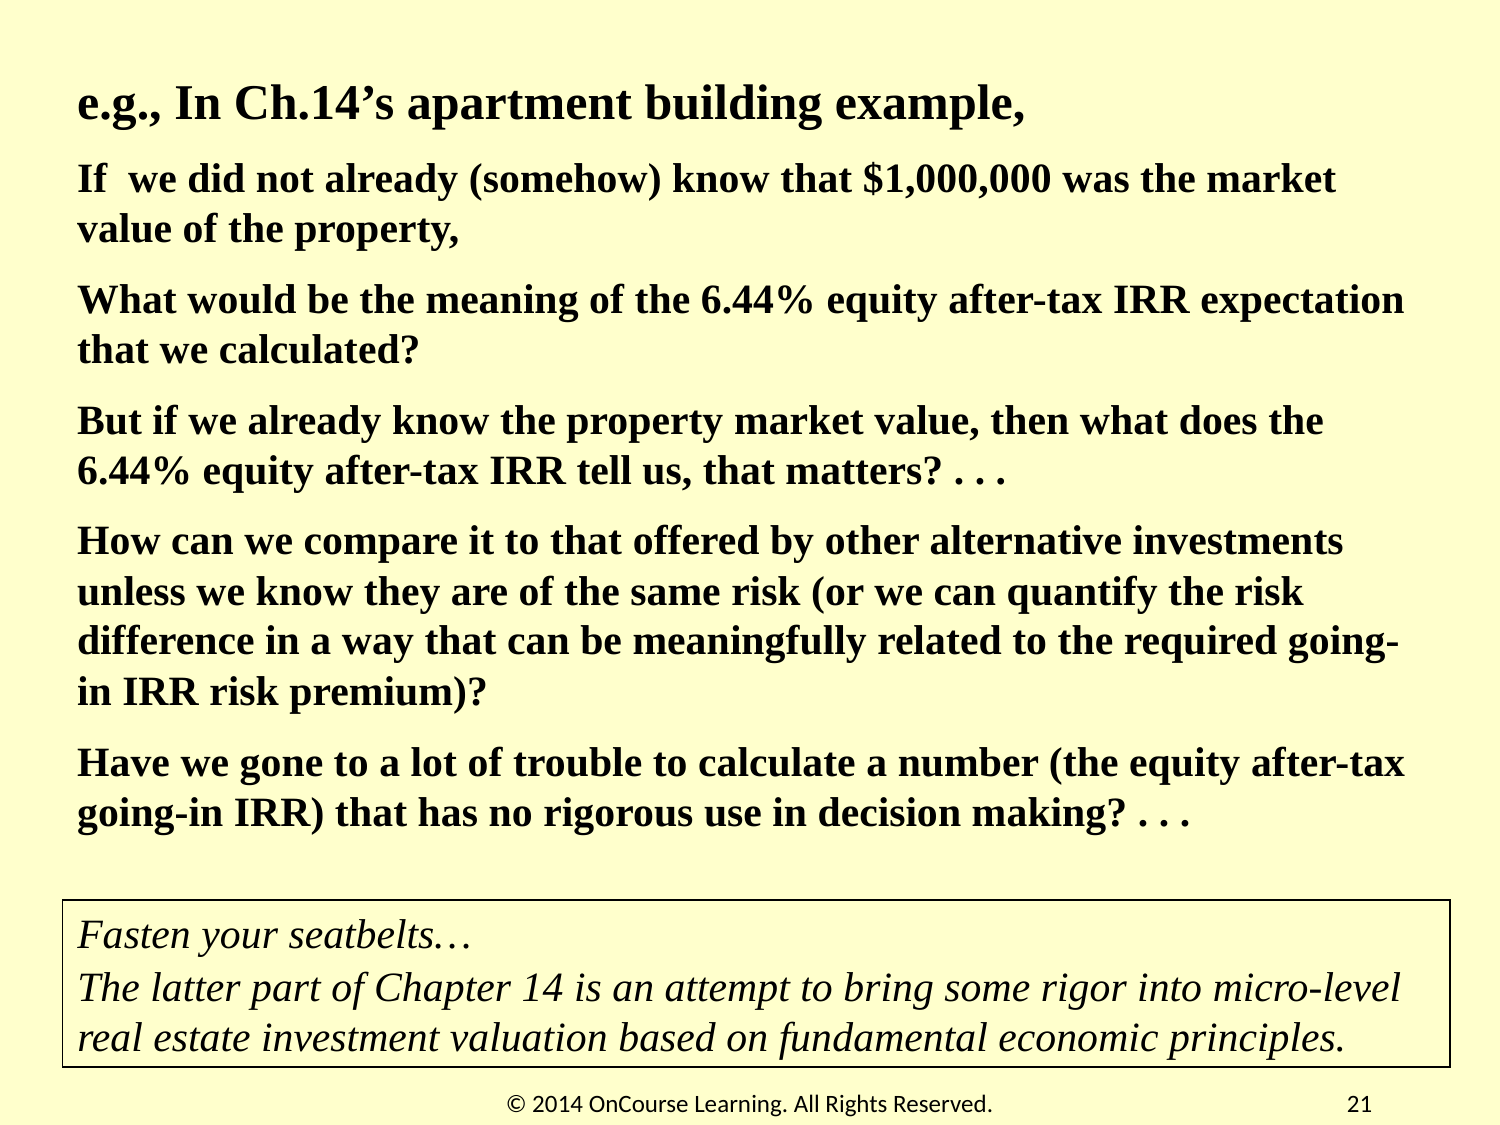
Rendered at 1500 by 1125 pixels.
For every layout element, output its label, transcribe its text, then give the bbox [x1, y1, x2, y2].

slide_number 21 [1074, 1067, 1388, 1125]
text_box Fasten your seatbelts… The latter part of Chapter 14 is an attempt to bring some rigor into micro-level real estate investment valuation based on fundamental economic principles. [62, 899, 1450, 1067]
footer © 2014 OnCourse Learning. All Rights Reserved. [450, 1050, 1050, 1125]
text_box e.g., In Ch.14’s apartment building example, If we did not already (somehow) know that $1,000,000 was the market value of the property, What would be the meaning of the 6.44% equity after-tax IRR expectation that we calculated? But if we already know the property market value, then what does the 6.44% equity after-tax IRR tell us, that matters? . . . How can we compare it to that offered by other alternative investments unless we know they are of the same risk (or we can quantify the risk difference in a way that can be meaningfully related to the required going-in IRR risk premium)? Have we gone to a lot of trouble to calculate a number (the equity after-tax going-in IRR) that has no rigorous use in decision making? . . . [62, 62, 1425, 842]
